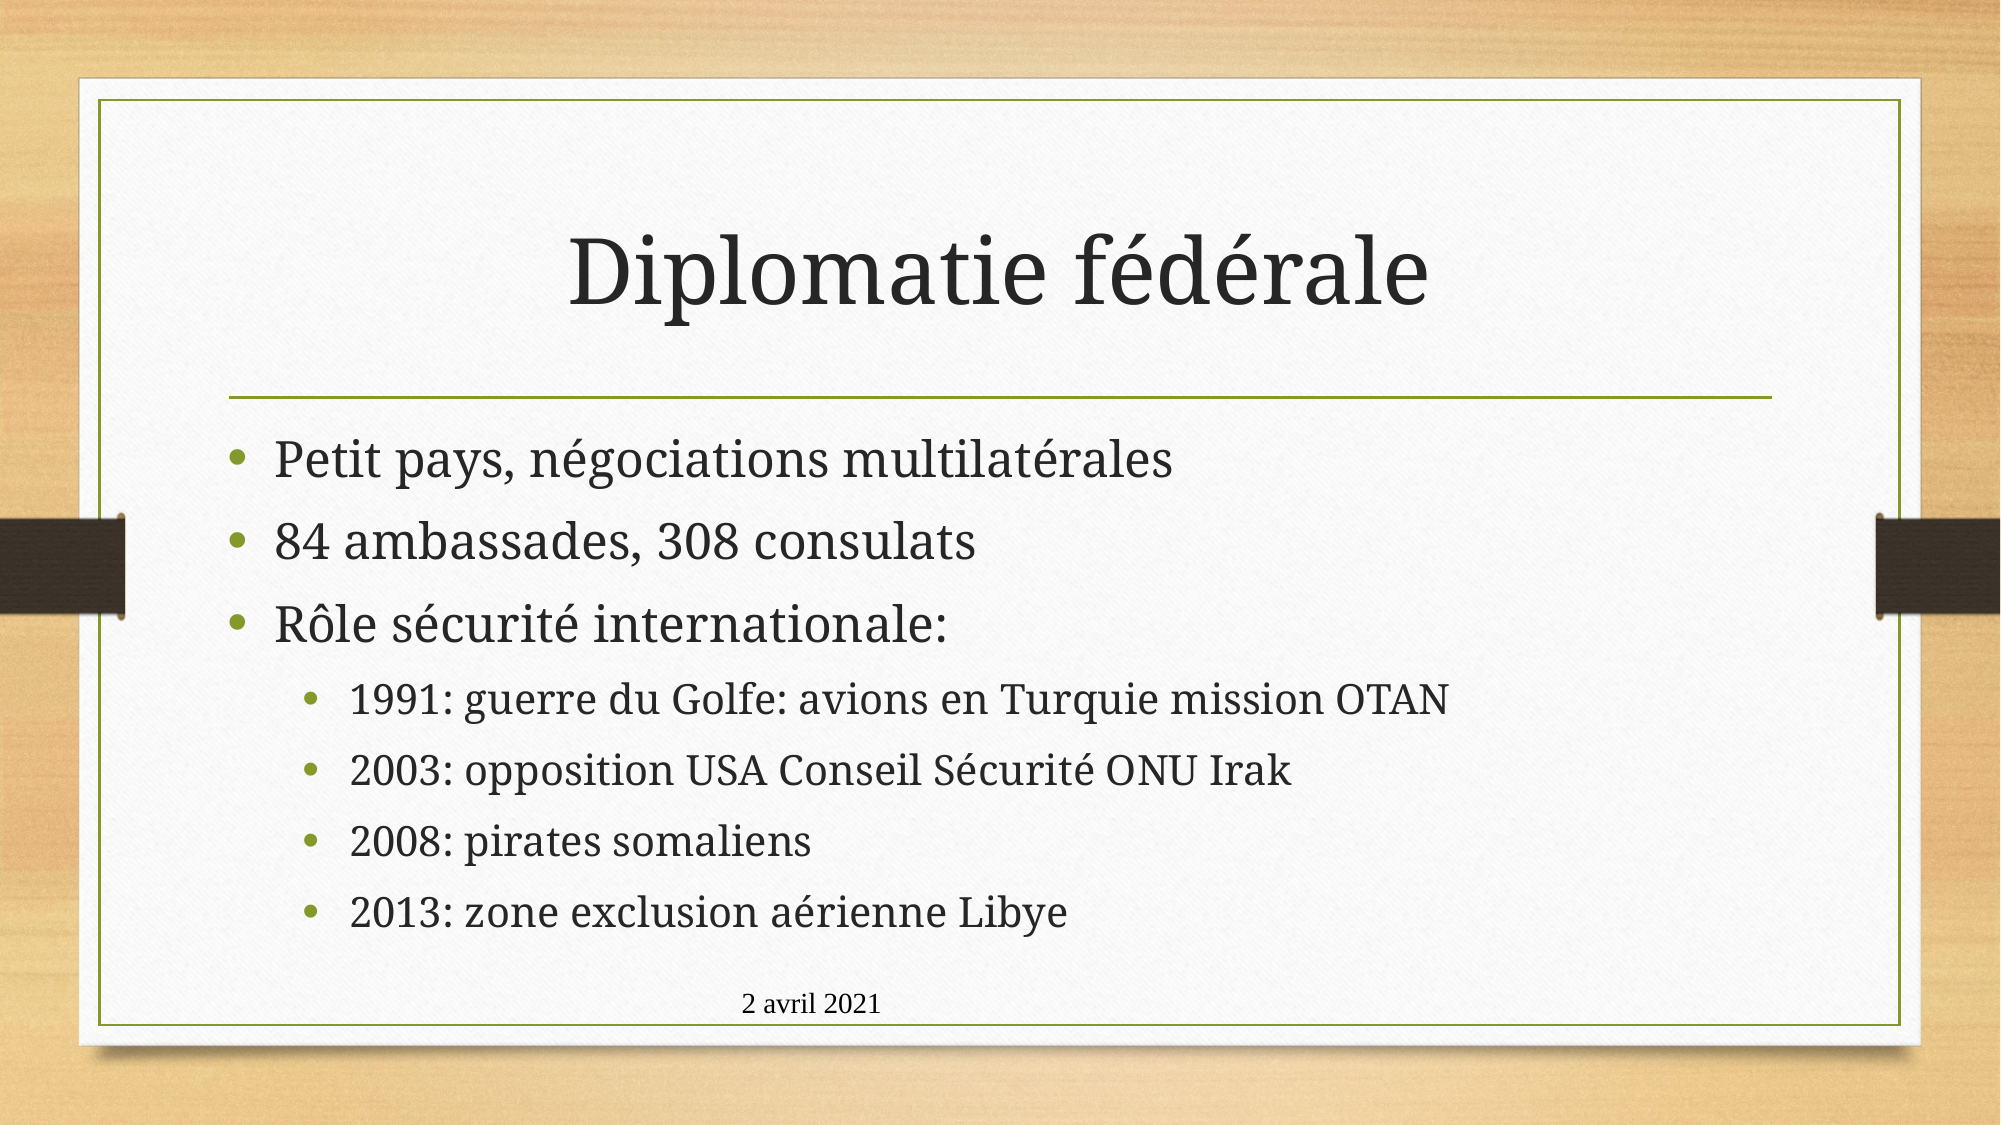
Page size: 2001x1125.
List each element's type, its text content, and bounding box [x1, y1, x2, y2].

title Diplomatie fédérale [212, 161, 1788, 375]
picture [0, 0, 2001, 1125]
list Petit pays, négociations multilatérales 84 ambassades, 308 consulats Rôle sécurité internationale: 1991: guerre du Golfe: avions en Turquie mission OTAN 2003: opposition USA Conseil Sécurité ONU Irak 2008: pirates somaliens 2013: zone exclusion aérienne Libye [212, 419, 1788, 964]
footer 2 avril 2021 [212, 979, 1411, 1025]
